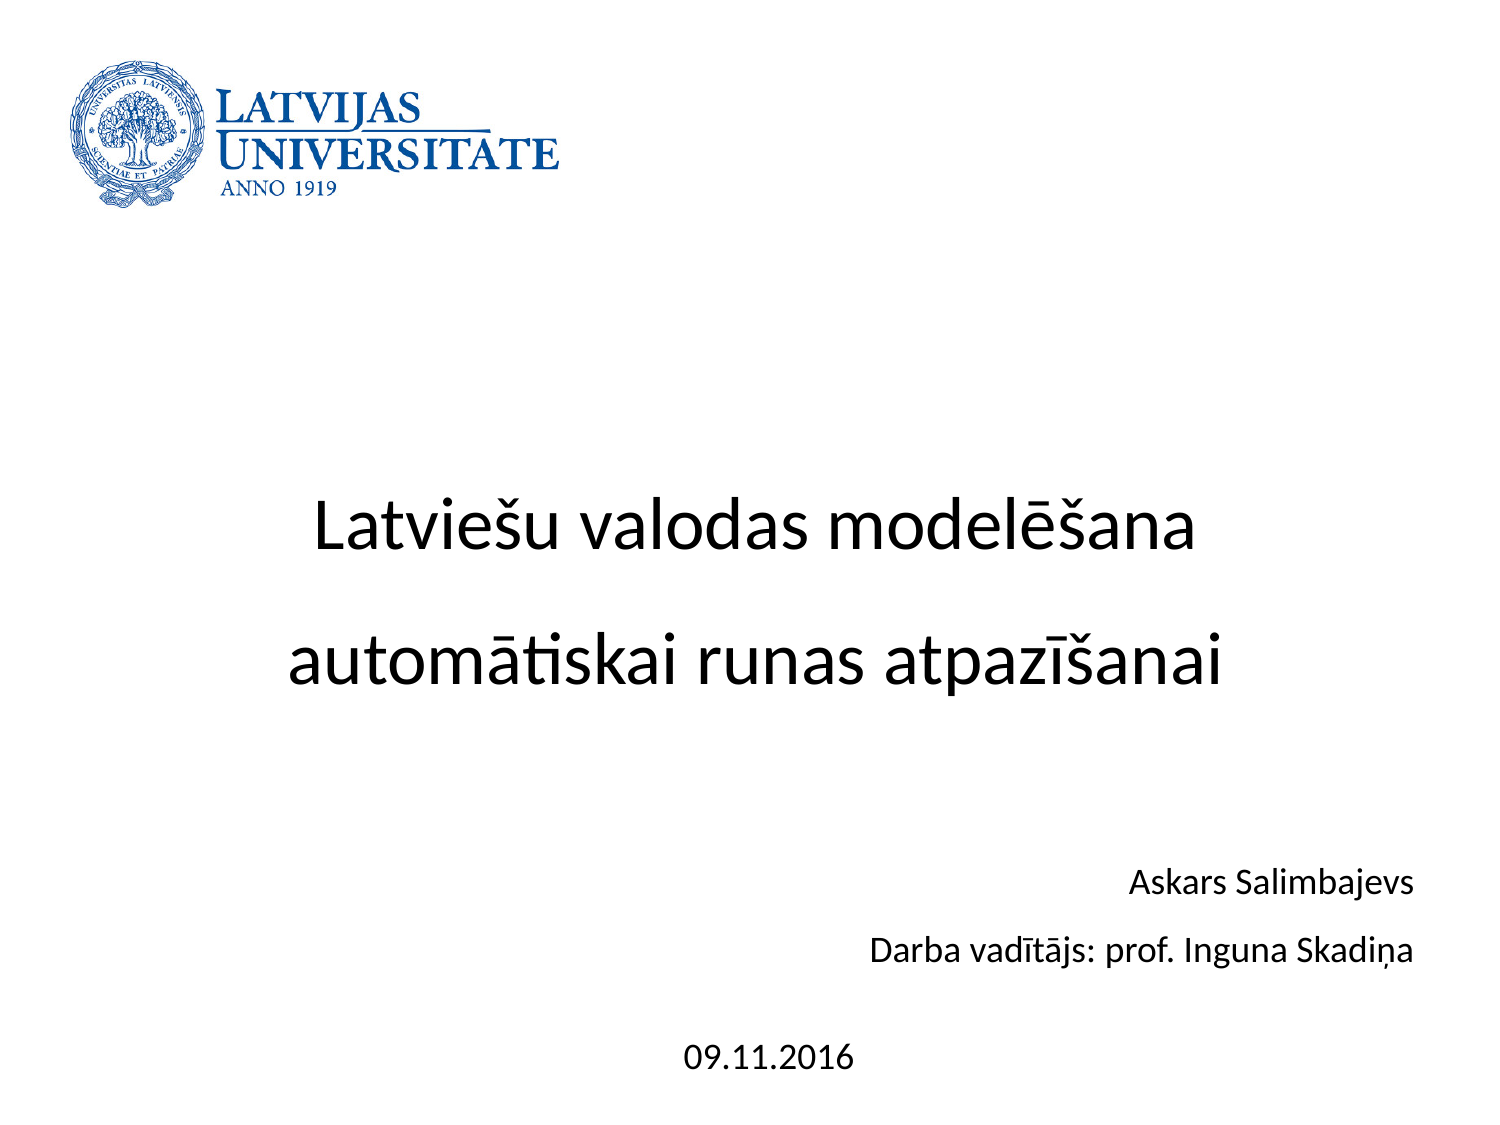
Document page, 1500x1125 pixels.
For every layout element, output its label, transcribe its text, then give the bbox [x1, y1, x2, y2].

text_box 09.11.2016 [370, 1024, 1159, 1085]
picture [45, 0, 583, 269]
text_box Latviešu valodas modelēšana automātiskai runas atpazīšanai Askars Salimbajevs Darba vadītājs: prof. Inguna Skadiņa [99, 174, 1430, 1125]
